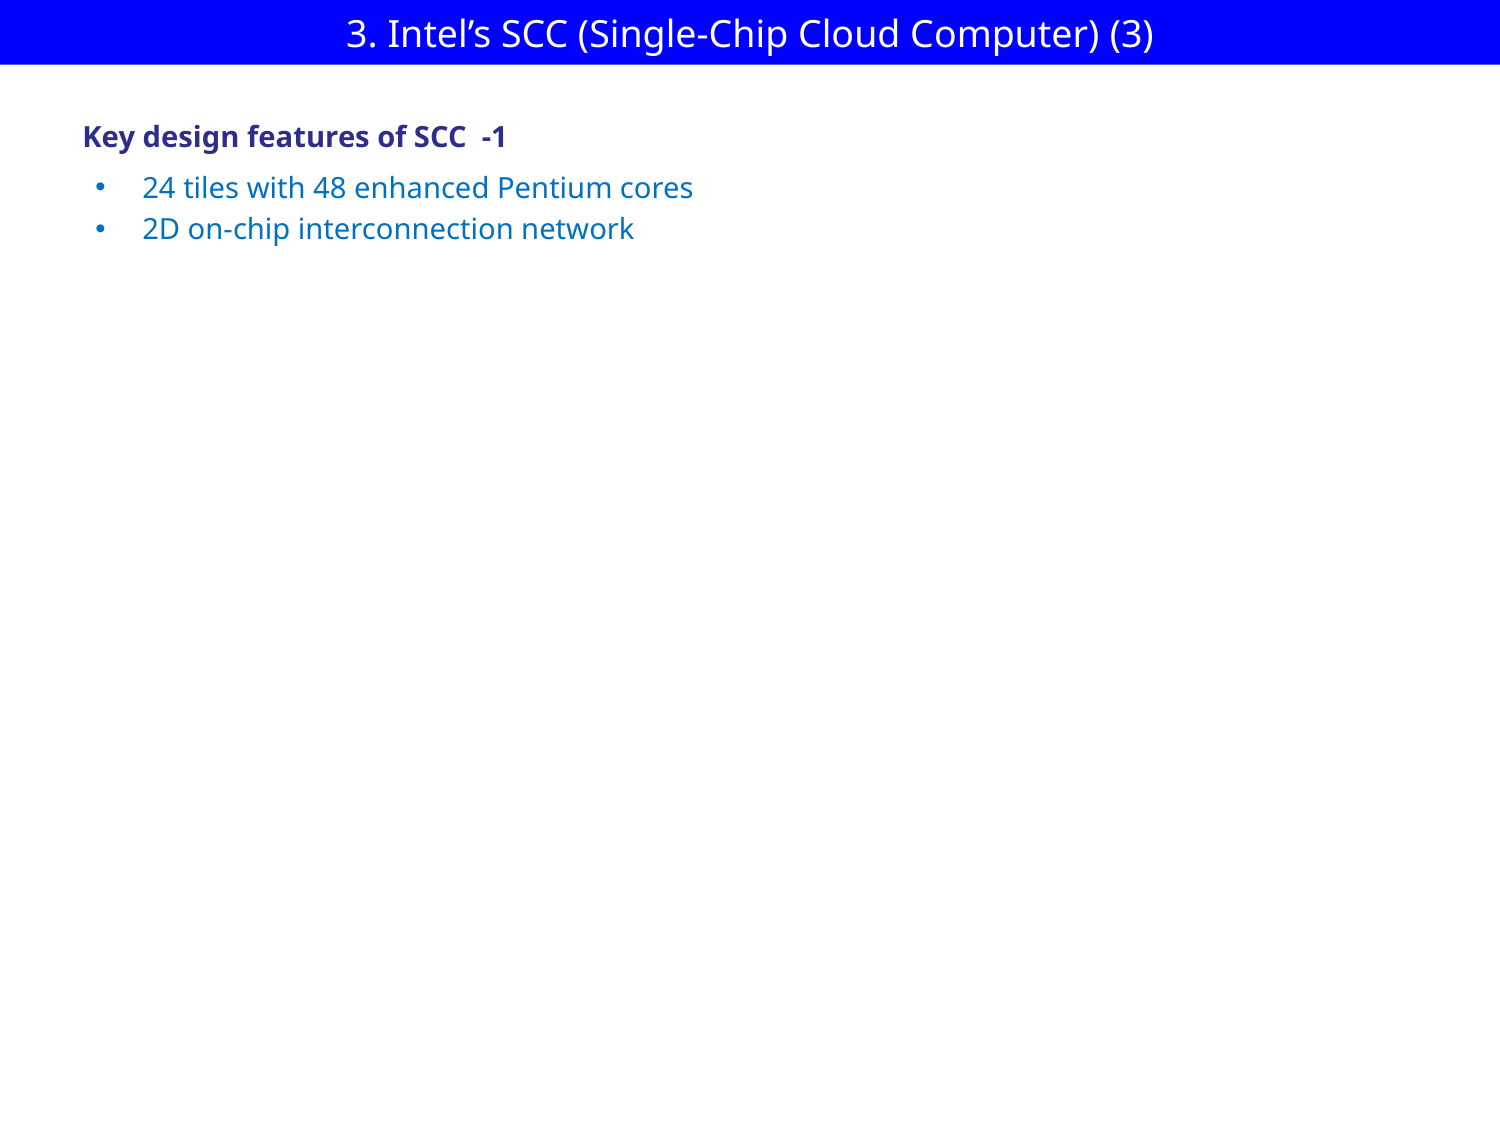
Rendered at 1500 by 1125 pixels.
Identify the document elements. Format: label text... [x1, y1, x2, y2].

text_box Key design features of SCC -1 [67, 110, 531, 161]
title 3. Intel’s SCC (Single-Chip Cloud Computer) (3) [0, 0, 1500, 65]
text_box 24 tiles with 48 enhanced Pentium cores 2D on-chip interconnection network [80, 161, 710, 253]
